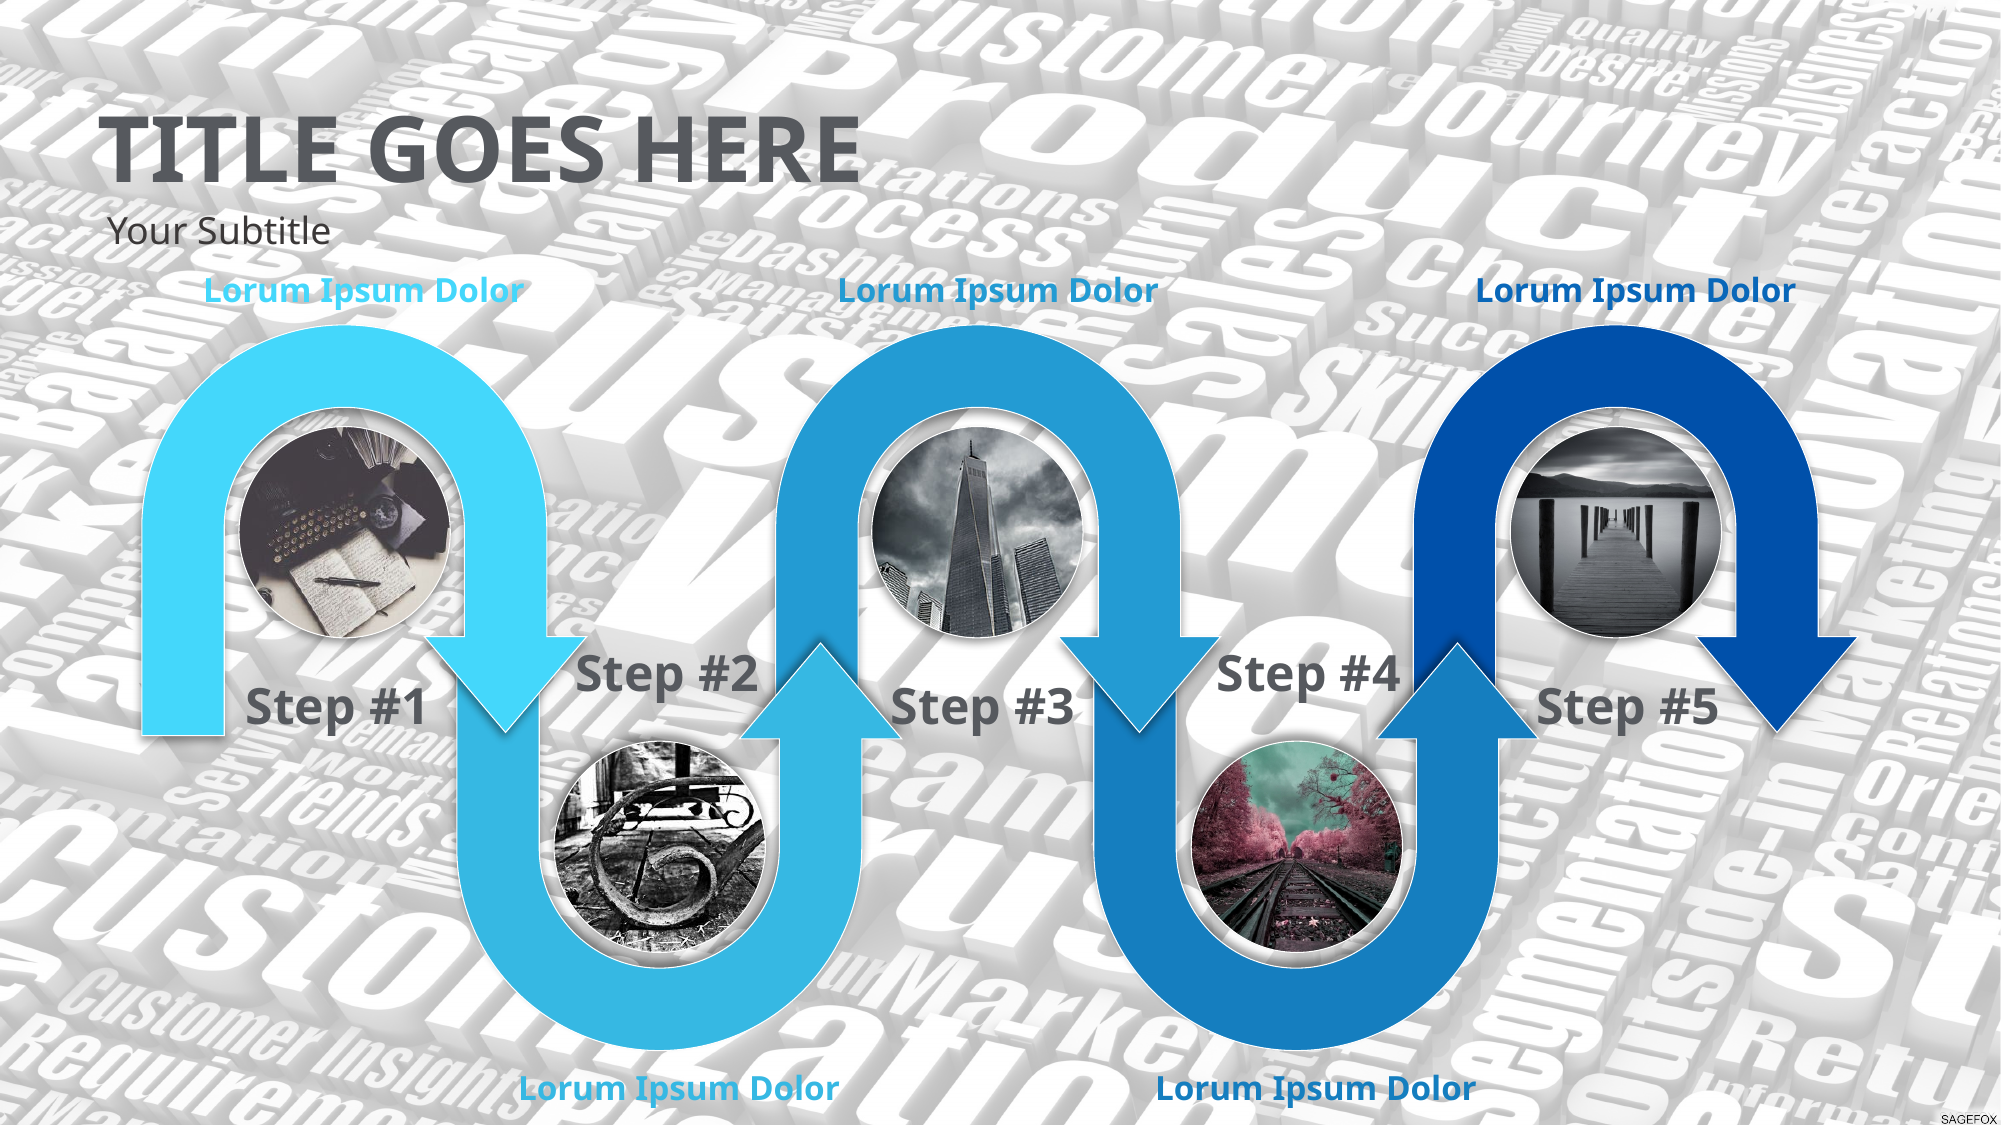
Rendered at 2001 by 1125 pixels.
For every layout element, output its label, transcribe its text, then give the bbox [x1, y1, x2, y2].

text_box Lorum Ipsum Dolor [498, 1067, 860, 1108]
text_box [1190, 740, 1404, 954]
text_box [1092, 641, 1541, 1052]
text_box Step #5 [1536, 674, 1721, 735]
text_box Lorum Ipsum Dolor [817, 269, 1179, 310]
text_box [553, 740, 767, 954]
text_box Lorum Ipsum Dolor [1135, 1067, 1497, 1108]
text_box Step #3 [890, 674, 1076, 735]
text_box [774, 323, 1223, 735]
text_box Lorum Ipsum Dolor [183, 269, 545, 310]
text_box [140, 323, 590, 737]
text_box Step #2 [575, 640, 760, 701]
text_box [455, 641, 905, 1052]
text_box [82, 83, 987, 260]
text_box Lorum Ipsum Dolor [1455, 269, 1817, 310]
text_box Step #4 [1216, 640, 1401, 701]
text_box Step #1 [245, 674, 430, 735]
picture [1938, 1114, 1999, 1125]
text_box [1412, 323, 1861, 735]
text_box [237, 425, 452, 639]
text_box [1509, 425, 1723, 639]
text_box [870, 425, 1085, 639]
